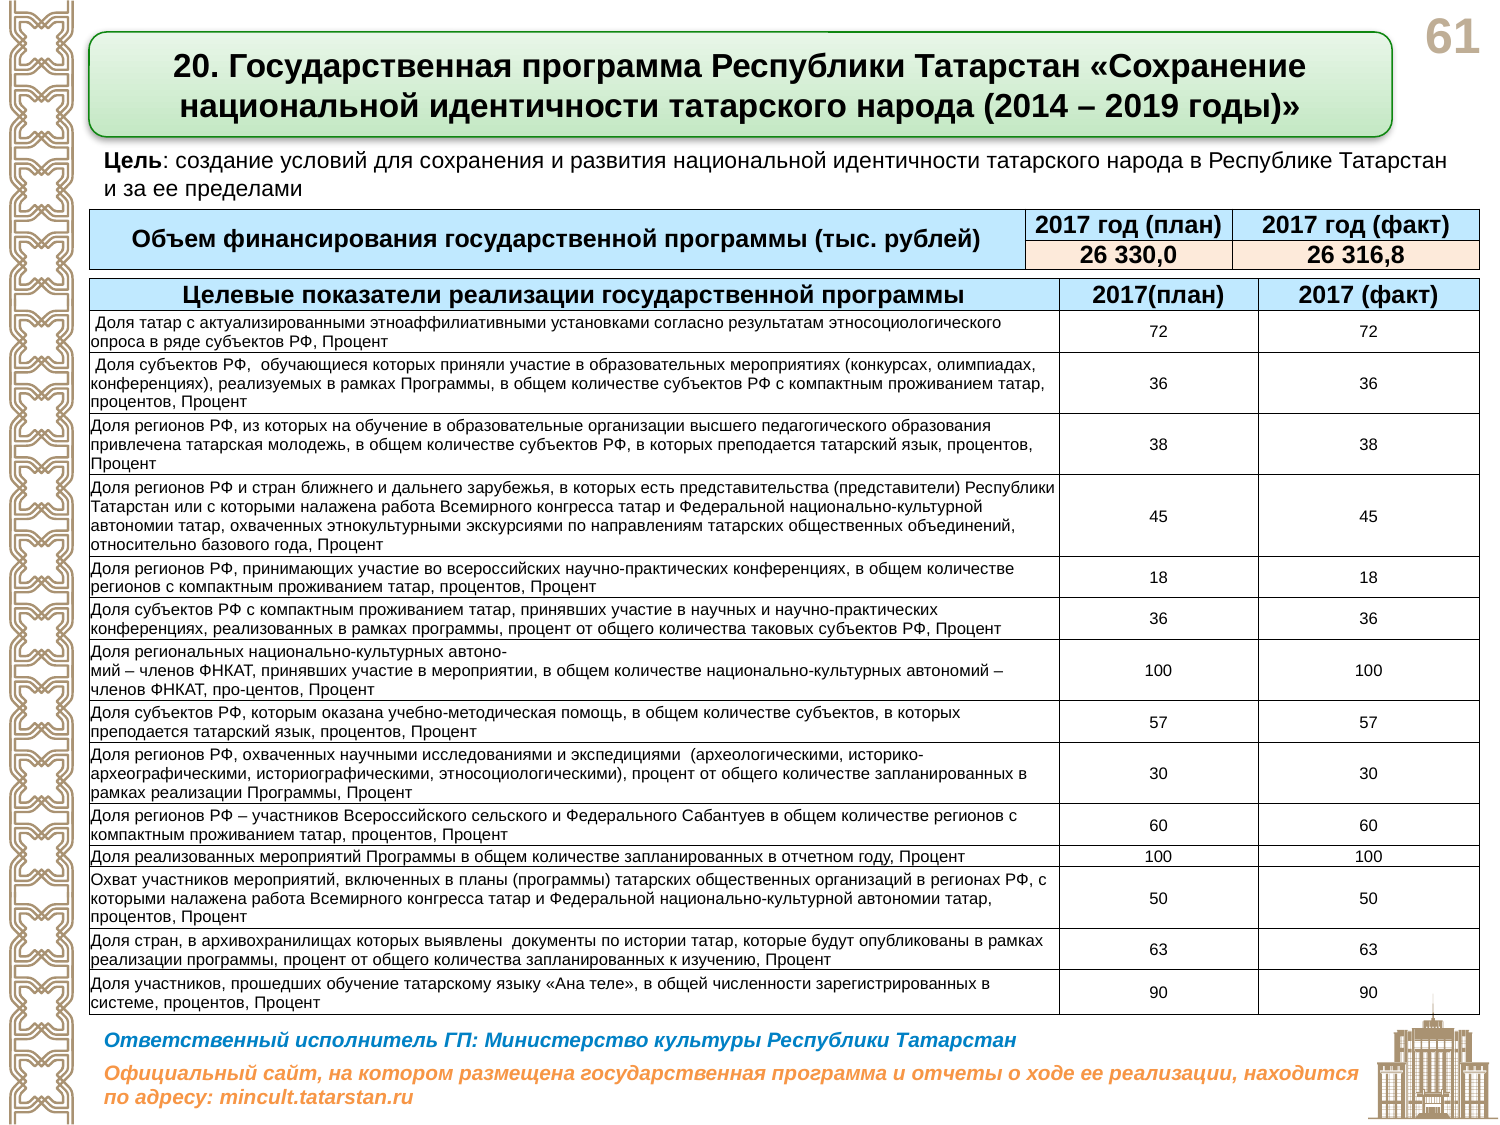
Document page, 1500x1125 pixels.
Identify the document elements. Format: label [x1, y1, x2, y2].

table_cell [1060, 598, 1258, 639]
table_header [1233, 210, 1479, 240]
text_box [88, 1019, 1500, 1117]
table_cell [90, 557, 1059, 597]
table_cell [1259, 970, 1479, 1014]
table_cell [1259, 929, 1479, 969]
table_cell [90, 311, 1059, 352]
table_header [1259, 279, 1479, 310]
table_cell [90, 598, 1059, 639]
table_cell [1060, 804, 1258, 845]
table_cell [90, 867, 1059, 928]
table_header [90, 210, 1025, 269]
table_cell [90, 743, 1059, 803]
table_cell [1060, 867, 1258, 928]
table_cell [1060, 743, 1258, 803]
table_cell [1259, 414, 1479, 474]
table_cell [90, 929, 1059, 969]
table_cell [1259, 846, 1479, 866]
table_cell [90, 640, 1059, 700]
table_cell [1259, 598, 1479, 639]
table_cell [1233, 241, 1479, 269]
table_cell [1259, 701, 1479, 742]
table_cell [1060, 929, 1258, 969]
table_cell [1060, 640, 1258, 700]
table_cell [90, 970, 1059, 1014]
table_cell [90, 353, 1059, 413]
table_cell [90, 846, 1059, 866]
table_header [1026, 210, 1232, 240]
table_cell [1060, 557, 1258, 597]
table_cell [90, 475, 1059, 556]
table_cell [1259, 353, 1479, 413]
table_cell [1060, 701, 1258, 742]
table_cell [90, 414, 1059, 474]
table_cell [1259, 743, 1479, 803]
table_header [90, 279, 1059, 310]
table_cell [1259, 640, 1479, 700]
table_cell [1060, 475, 1258, 556]
table_cell [1060, 846, 1258, 866]
table_cell [1026, 241, 1232, 269]
table_cell [1060, 414, 1258, 474]
text_box [88, 31, 1480, 209]
table_cell [1060, 353, 1258, 413]
table_cell [1259, 804, 1479, 845]
table_header [1060, 279, 1258, 310]
table_cell [1259, 867, 1479, 928]
table_cell [1060, 311, 1258, 352]
table_cell [1060, 970, 1258, 1014]
table_cell [1259, 311, 1479, 352]
table_cell [90, 804, 1059, 845]
table_cell [90, 701, 1059, 742]
table_cell [1259, 475, 1479, 556]
table_cell [1259, 557, 1479, 597]
